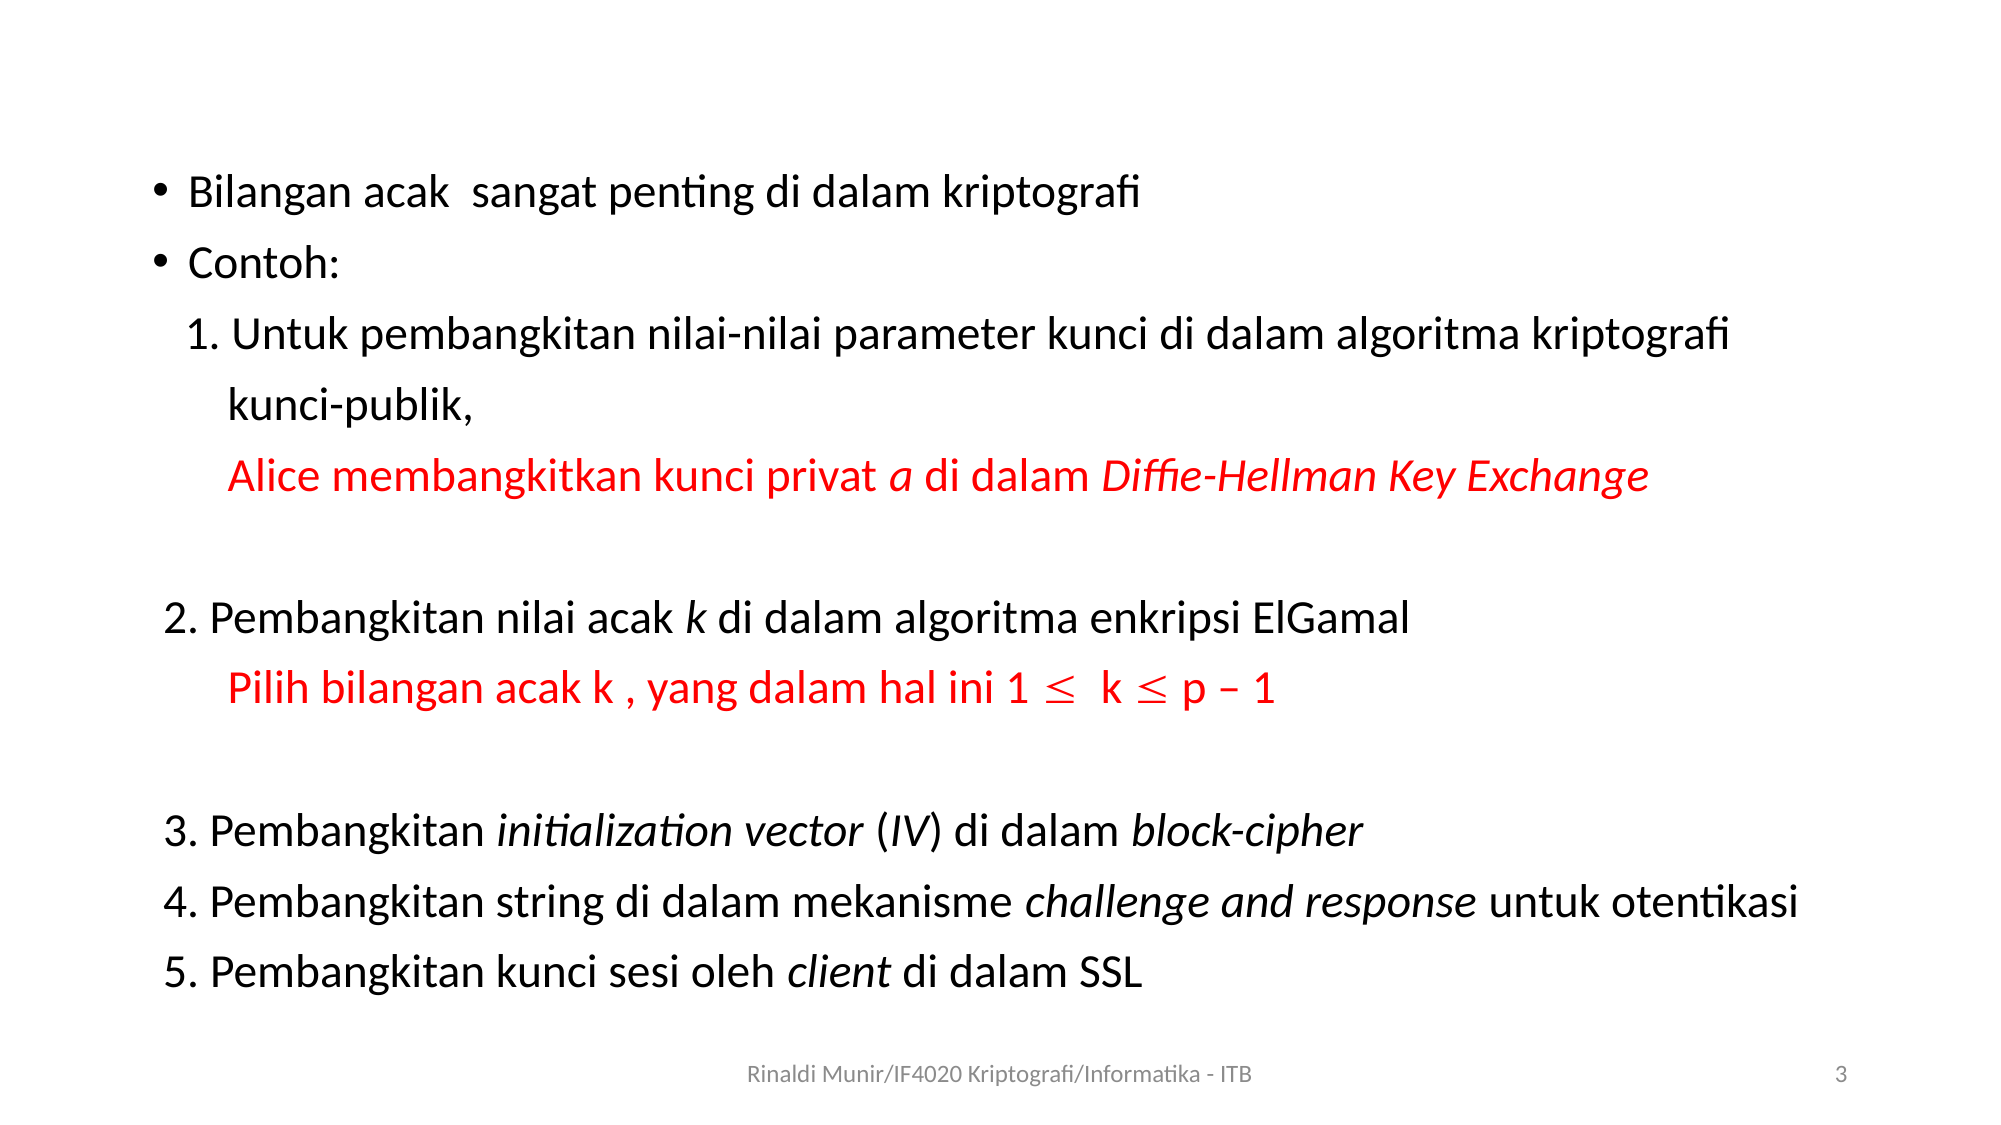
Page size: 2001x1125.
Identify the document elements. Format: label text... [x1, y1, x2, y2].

slide_number 3 [1412, 1042, 1863, 1103]
list Bilangan acak sangat penting di dalam kriptografi Contoh: 1. Untuk pembangkitan nilai-nilai parameter kunci di dalam algoritma kriptografi kunci-publik, Alice membangkitkan kunci privat a di dalam Diffie-Hellman Key Exchange 2. Pembangkitan nilai acak k di dalam algoritma enkripsi ElGamal Pilih bilangan acak k , yang dalam hal ini 1  k  p – 1 3. Pembangkitan initialization vector (IV) di dalam block-cipher 4. Pembangkitan string di dalam mekanisme challenge and response untuk otentikasi 5. Pembangkitan kunci sesi oleh client di dalam SSL [137, 158, 1923, 1014]
footer Rinaldi Munir/IF4020 Kriptografi/Informatika - ITB [662, 1042, 1338, 1103]
